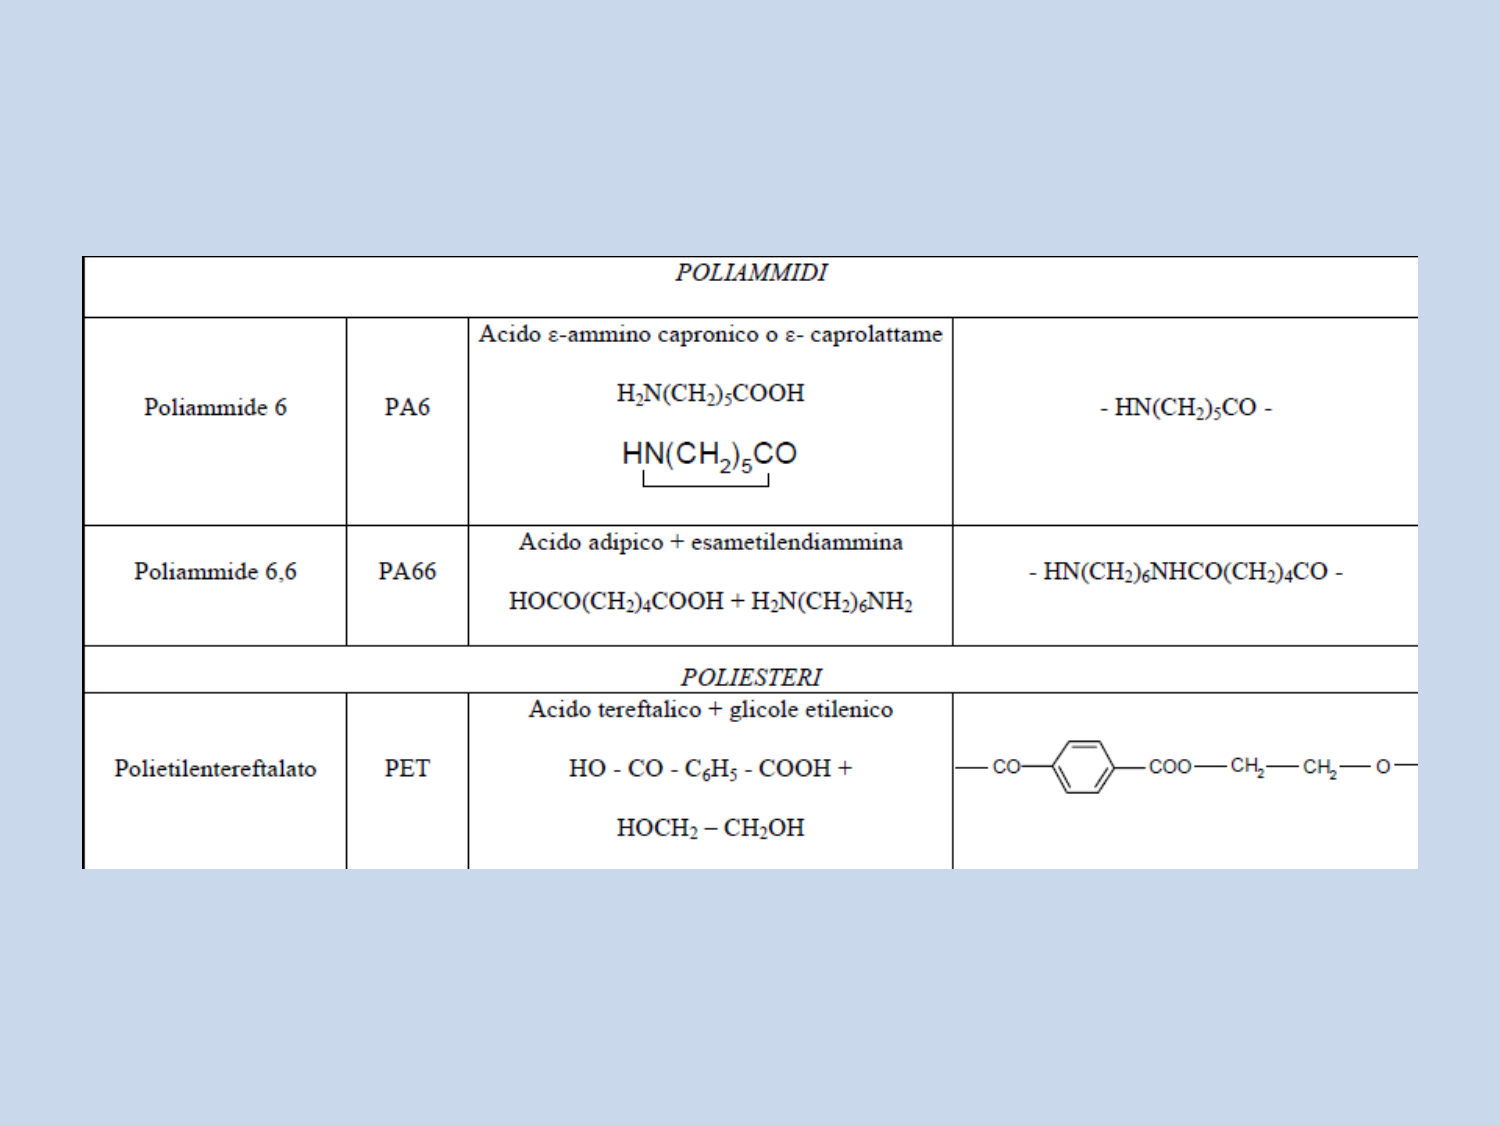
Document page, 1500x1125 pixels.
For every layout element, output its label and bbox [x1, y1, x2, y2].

picture [81, 255, 1419, 869]
